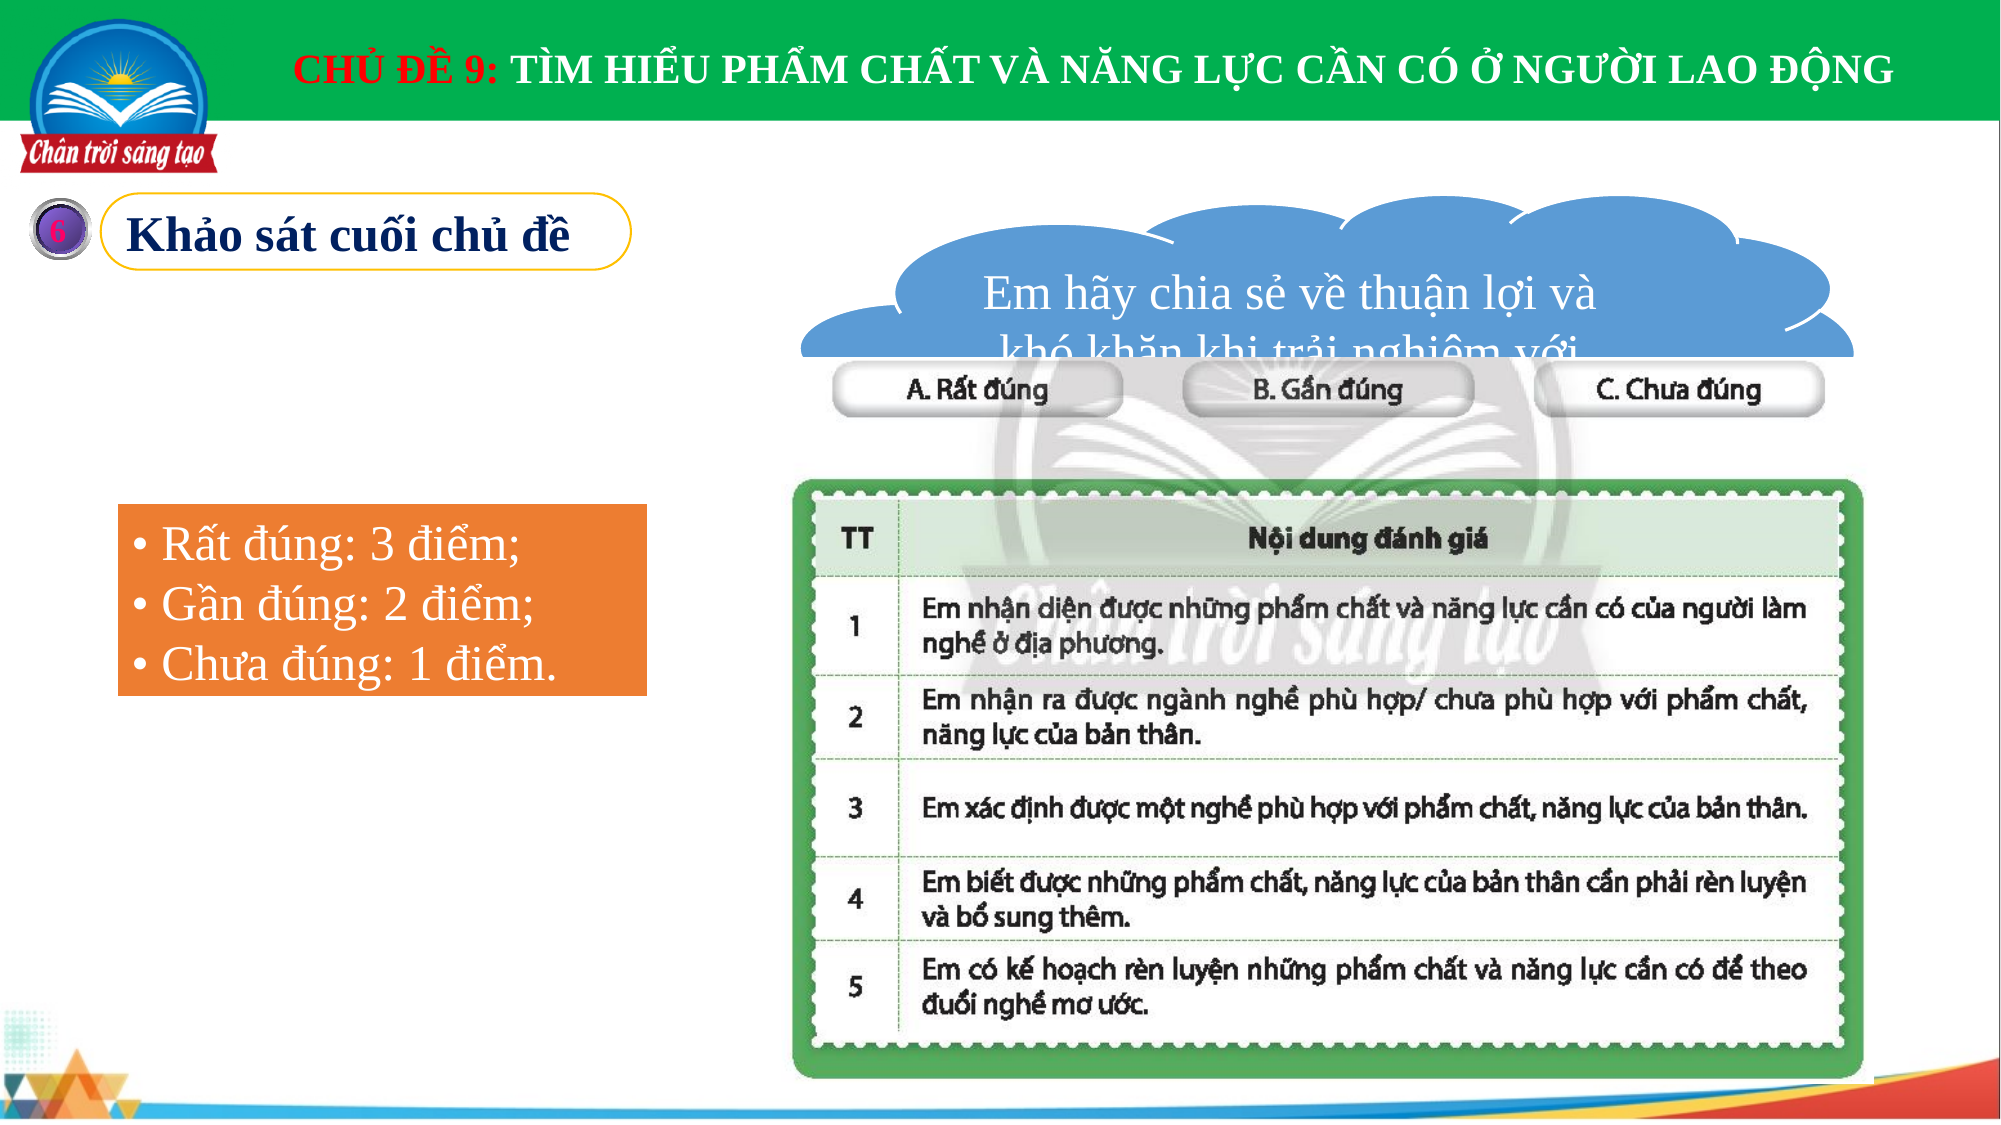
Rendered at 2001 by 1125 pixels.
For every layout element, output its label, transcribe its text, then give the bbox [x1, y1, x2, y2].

text_box Em hãy chia sẻ về thuận lợi và khó khăn khi trải nghiệm với chủ đề này? [797, 192, 1857, 357]
text_box Khảo sát cuối chủ đề [99, 192, 632, 271]
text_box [29, 197, 92, 261]
text_box 6 [92, 201, 96, 256]
text_box • Rất đúng: 3 điểm; • Gần đúng: 2 điểm; • Chưa đúng: 1 điểm. [115, 501, 650, 699]
text_box CHỦ ĐỀ 9: TÌM HIỂU PHẨM CHẤT VÀ NĂNG LỰC CẦN CÓ Ở NGƯỜI LAO ĐỘNG [235, 12, 1958, 122]
text_box [0, 0, 2000, 121]
picture [0, 0, 2001, 1125]
